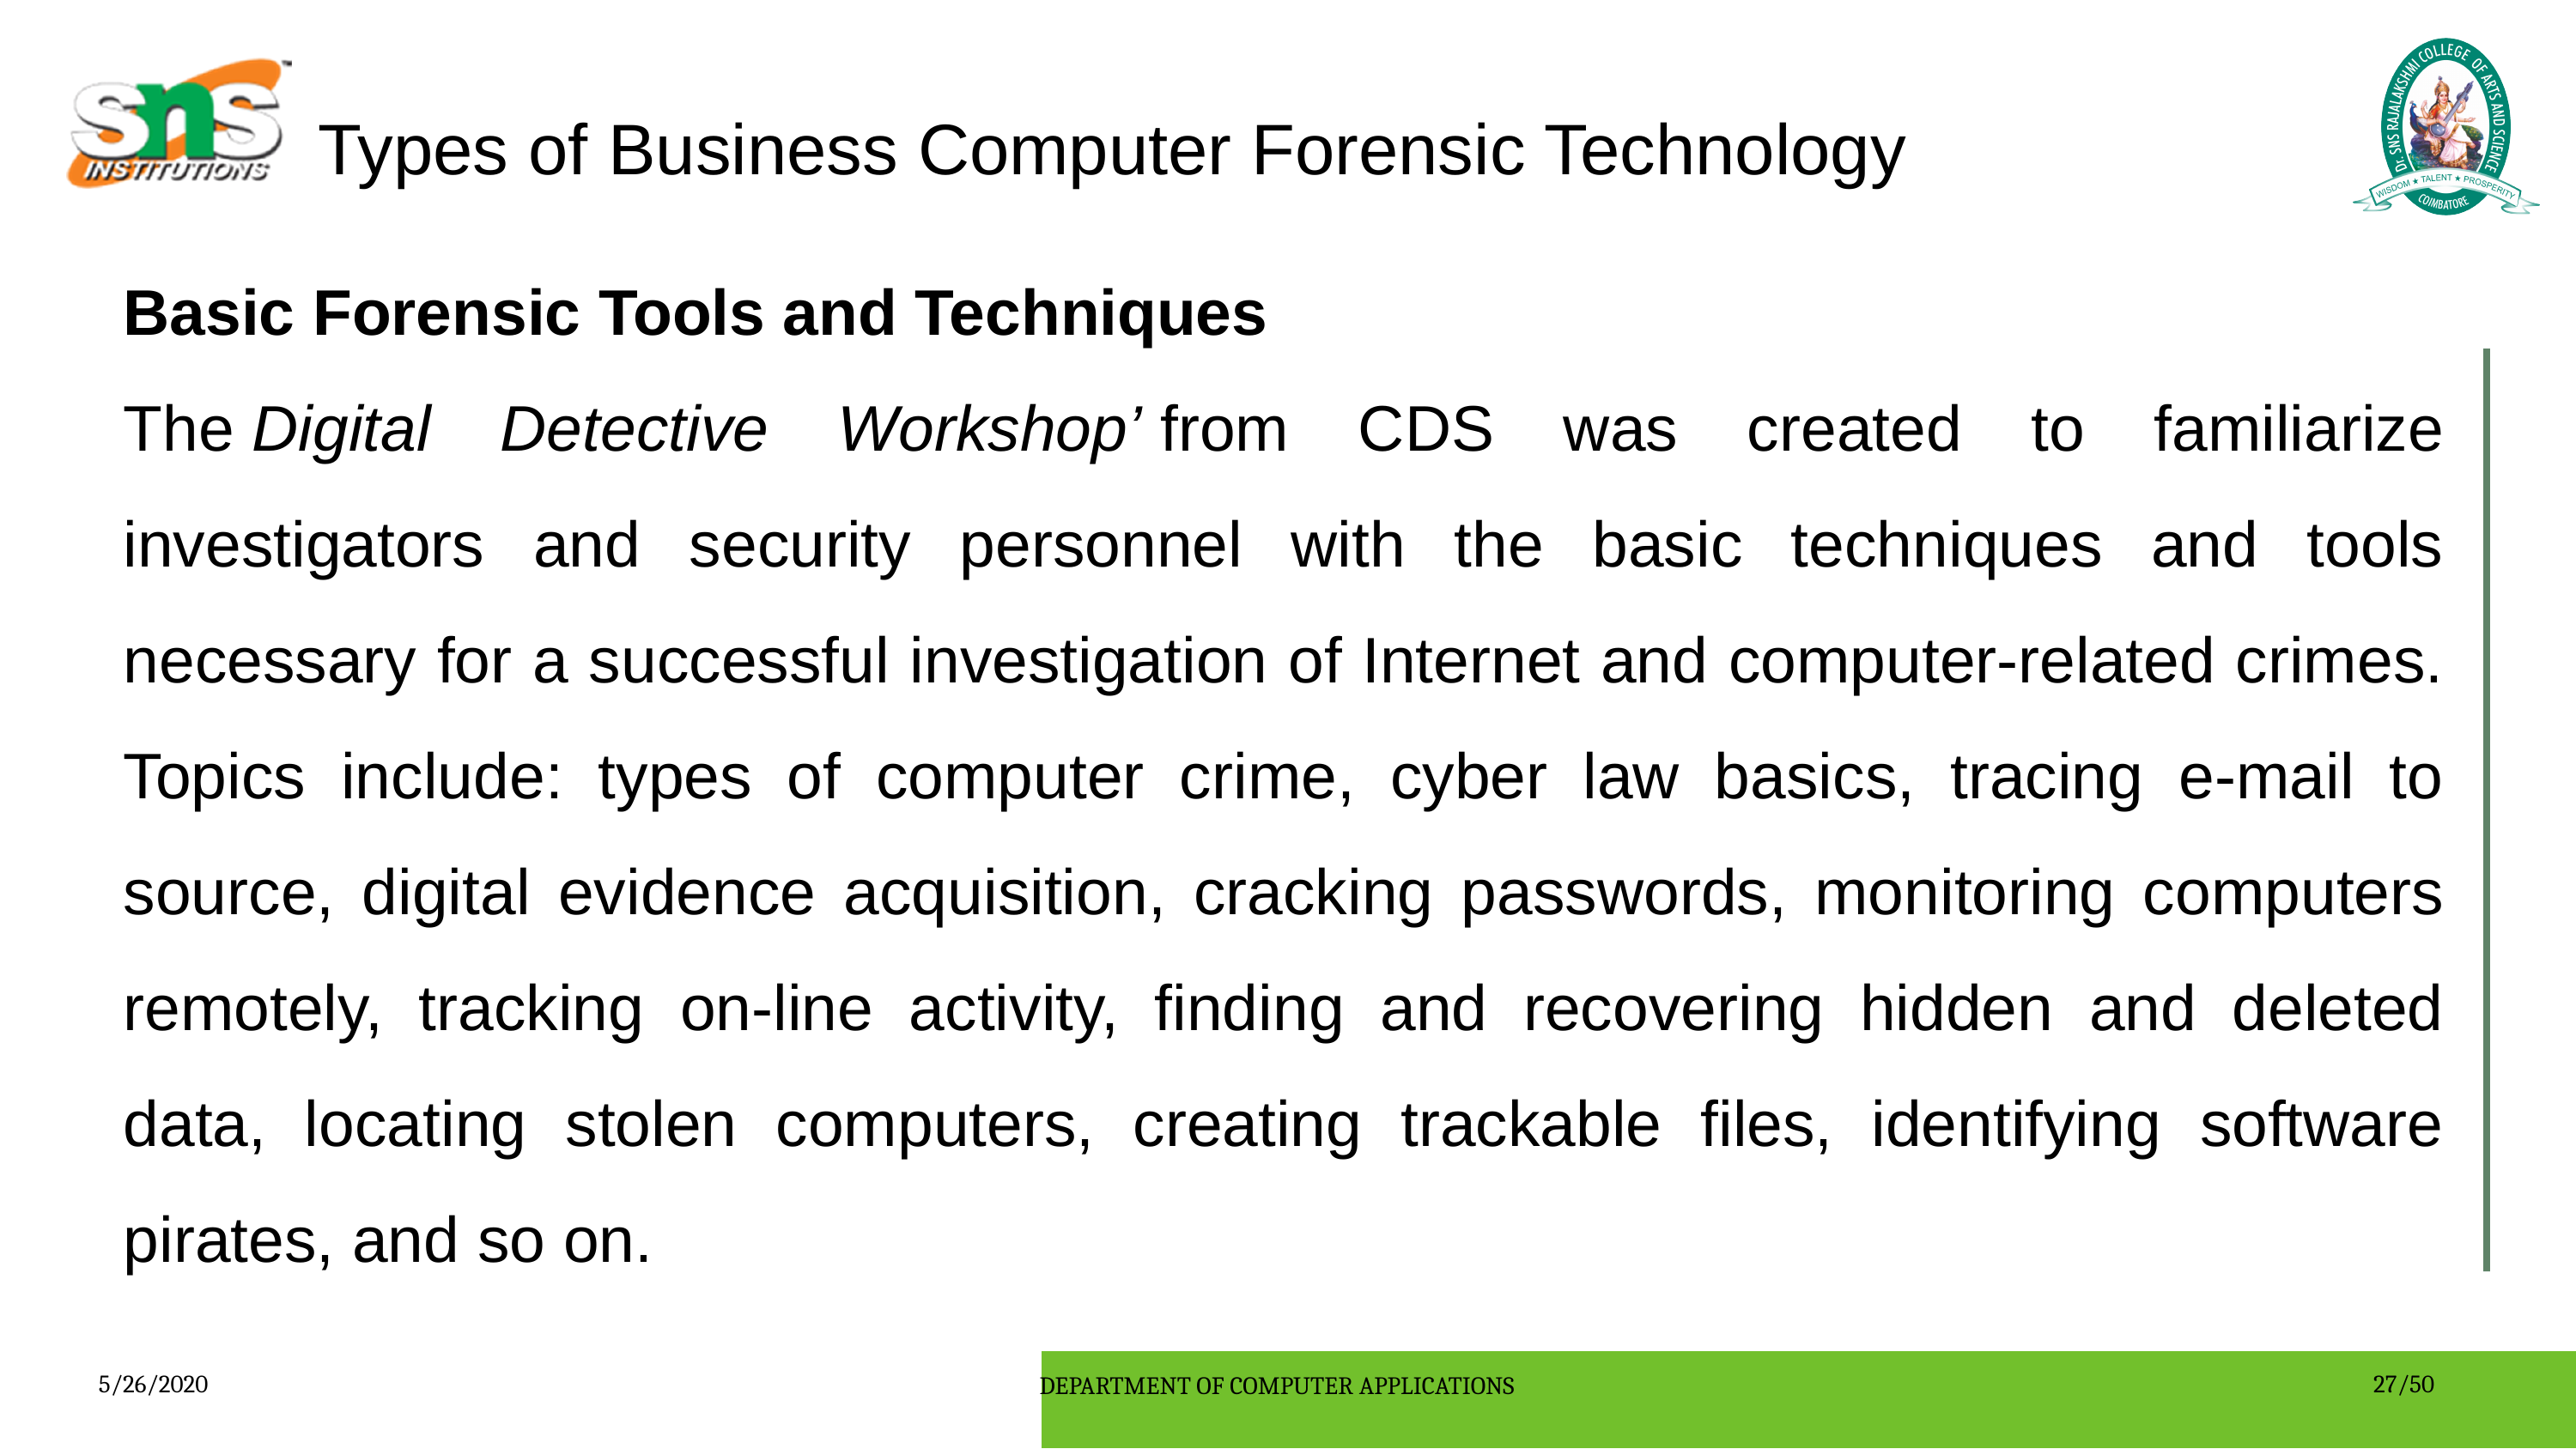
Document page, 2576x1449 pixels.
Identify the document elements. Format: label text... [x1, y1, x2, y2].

footer DEPARTMENT OF COMPUTER APPLICATIONS [440, 1357, 2115, 1411]
picture [2353, 38, 2540, 215]
text_box [1042, 1350, 2576, 1449]
slide_number 27/50 [2146, 1357, 2447, 1410]
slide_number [85, 1357, 386, 1410]
text_box Basic Forensic Tools and Techniques The Digital Detective Workshop’ from CDS was created to familiarize investigators and security personnel with the basic techniques and tools necessary for a successful investigation of Internet and computer-related crimes. Topics include: types of computer crime, cyber law basics, tracing e-mail to source, digital evidence acquisition, cracking passwords, monitoring computers remotely, tracking on-line activity, finding and recovering hidden and deleted data, locating stolen computers, creating trackable files, identifying software pirates, and so on. [110, 144, 2458, 1233]
text_box [2483, 349, 2490, 1272]
text_box Types of Business Computer Forensic Technology [305, 44, 2216, 206]
picture [66, 57, 292, 189]
